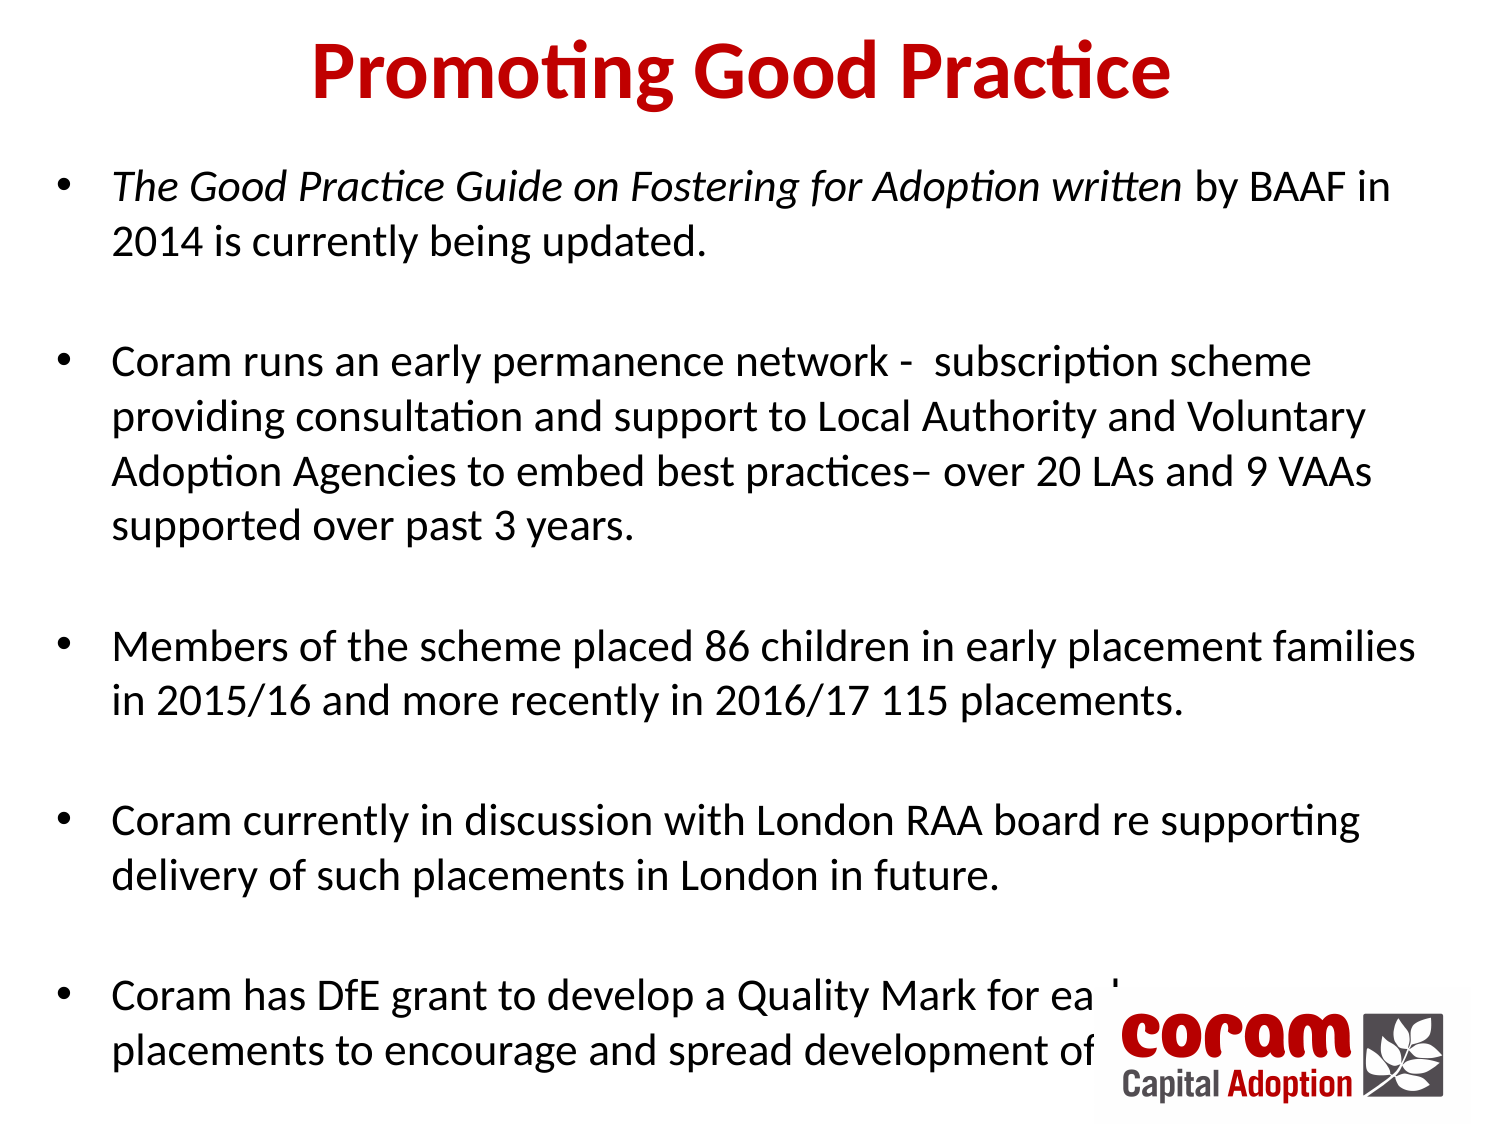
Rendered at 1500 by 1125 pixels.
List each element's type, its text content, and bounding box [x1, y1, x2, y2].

picture [1093, 987, 1471, 1124]
text_box Promoting Good Practice [86, 7, 1398, 123]
text_box The Good Practice Guide on Fostering for Adoption written by BAAF in 2014 is currently being updated. Coram runs an early permanence network - subscription scheme providing consultation and support to Local Authority and Voluntary Adoption Agencies to embed best practices– over 20 LAs and 9 VAAs supported over past 3 years. Members of the scheme placed 86 children in early placement families in 2015/16 and more recently in 2016/17 115 placements. Coram currently in discussion with London RAA board re supporting delivery of such placements in London in future. Coram has DfE grant to develop a Quality Mark for early permanence placements to encourage and spread development of good practice. [41, 148, 1459, 1094]
